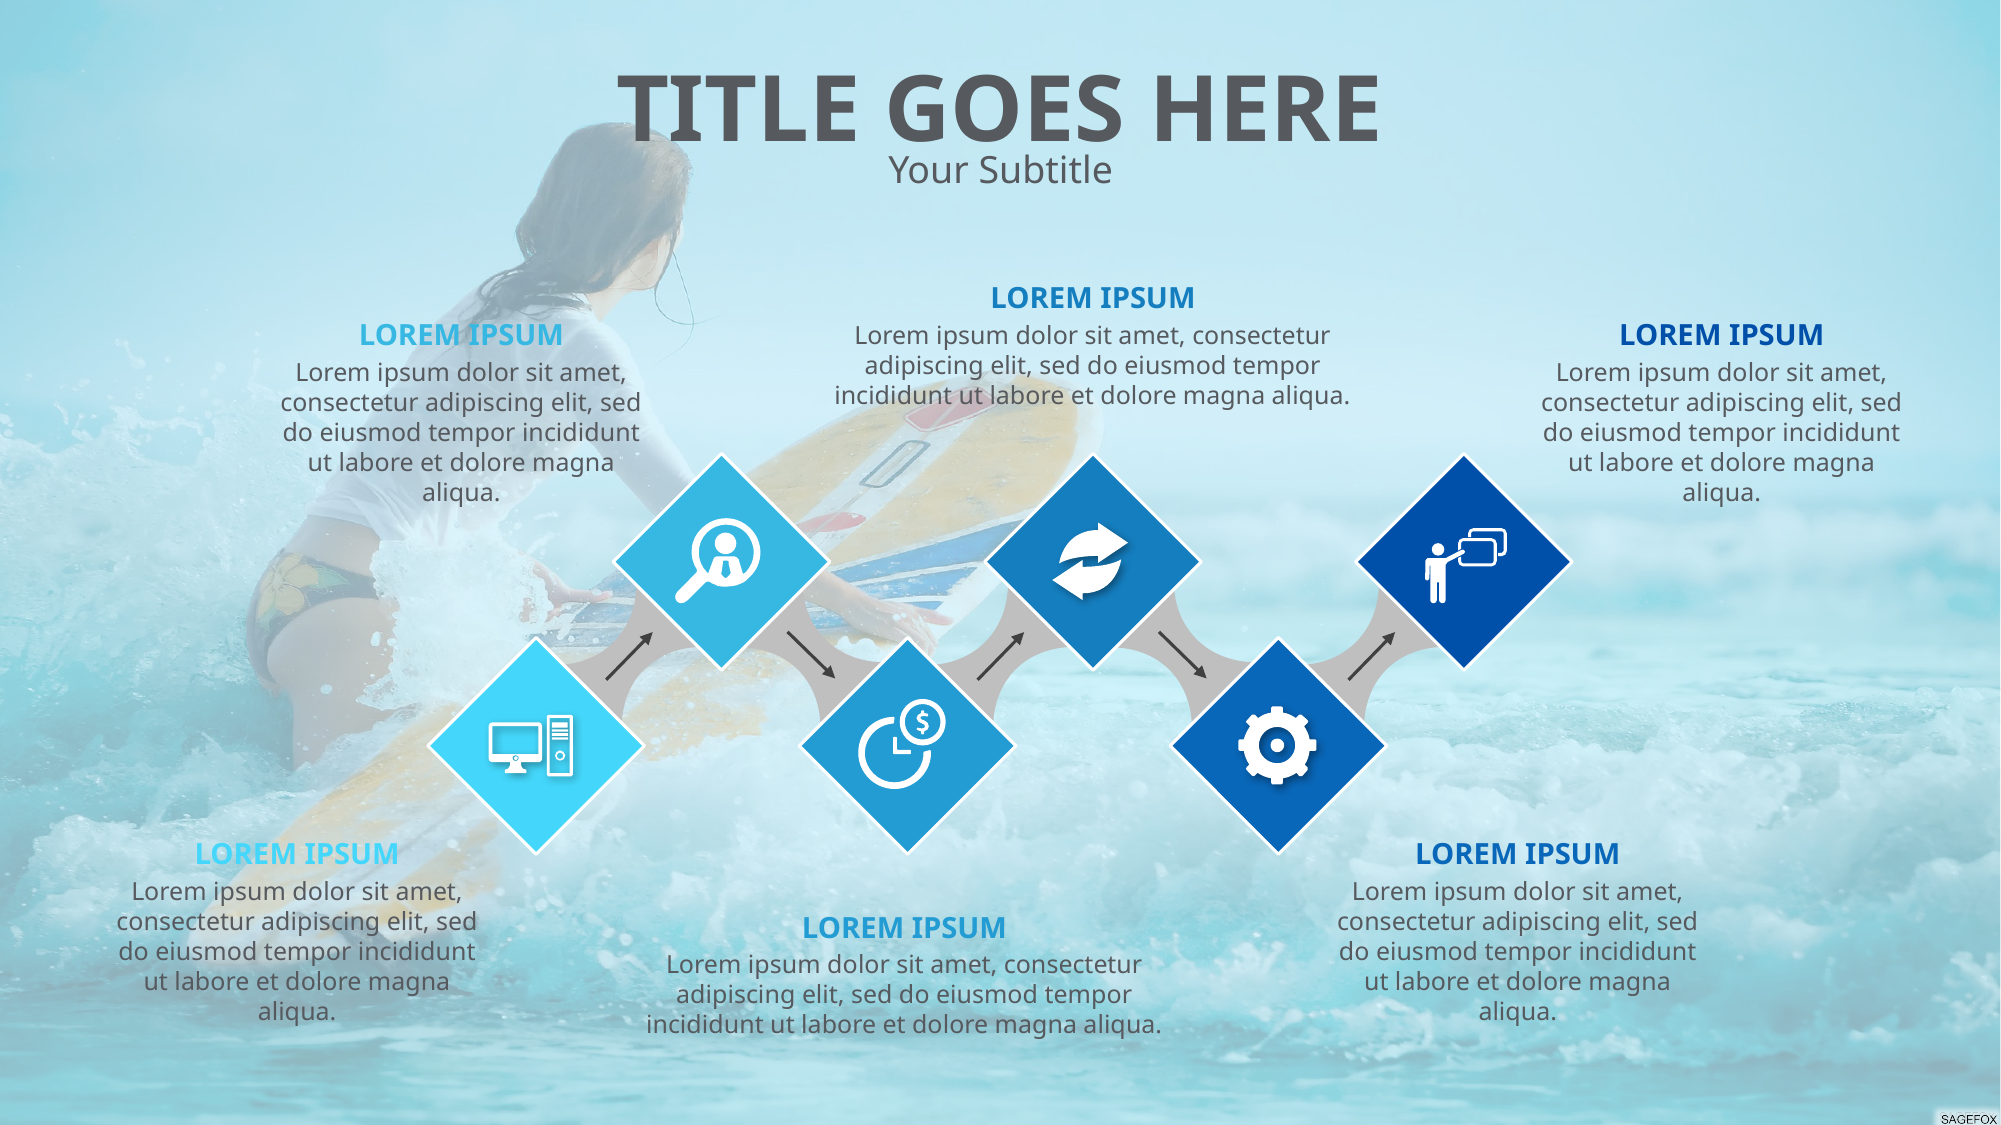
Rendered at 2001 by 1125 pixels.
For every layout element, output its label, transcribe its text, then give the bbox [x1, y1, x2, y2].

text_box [585, 600, 673, 712]
text_box LOREM IPSUM Lorem ipsum dolor sit amet, consectetur adipiscing elit, sed do eiusmod tempor incididunt ut labore et dolore magna aliqua. [817, 272, 1369, 417]
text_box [767, 599, 855, 711]
text_box [427, 637, 645, 855]
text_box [1425, 528, 1507, 604]
picture [1938, 1114, 1999, 1125]
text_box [673, 518, 764, 604]
text_box LOREM IPSUM Lorem ipsum dolor sit amet, consectetur adipiscing elit, sed do eiusmod tempor incididunt ut labore et dolore magna aliqua. [261, 309, 662, 514]
text_box [1238, 706, 1317, 785]
text_box LOREM IPSUM Lorem ipsum dolor sit amet, consectetur adipiscing elit, sed do eiusmod tempor incididunt ut labore et dolore magna aliqua. [1318, 828, 1718, 1033]
text_box LOREM IPSUM Lorem ipsum dolor sit amet, consectetur adipiscing elit, sed do eiusmod tempor incididunt ut labore et dolore magna aliqua. [1522, 309, 1922, 514]
text_box [613, 453, 830, 671]
text_box [488, 722, 543, 774]
text_box LOREM IPSUM Lorem ipsum dolor sit amet, consectetur adipiscing elit, sed do eiusmod tempor incididunt ut labore et dolore magna aliqua. [629, 901, 1180, 1047]
text_box LOREM IPSUM Lorem ipsum dolor sit amet, consectetur adipiscing elit, sed do eiusmod tempor incididunt ut labore et dolore magna aliqua. [97, 828, 497, 1033]
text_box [548, 42, 1452, 199]
text_box [1059, 522, 1129, 564]
text_box [1052, 559, 1122, 601]
text_box [1355, 453, 1573, 671]
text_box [957, 600, 1045, 712]
text_box [546, 714, 573, 777]
text_box [799, 637, 1016, 855]
text_box [984, 453, 1202, 671]
text_box [1170, 637, 1387, 855]
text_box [1328, 600, 1416, 712]
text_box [858, 698, 946, 789]
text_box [1139, 599, 1227, 711]
